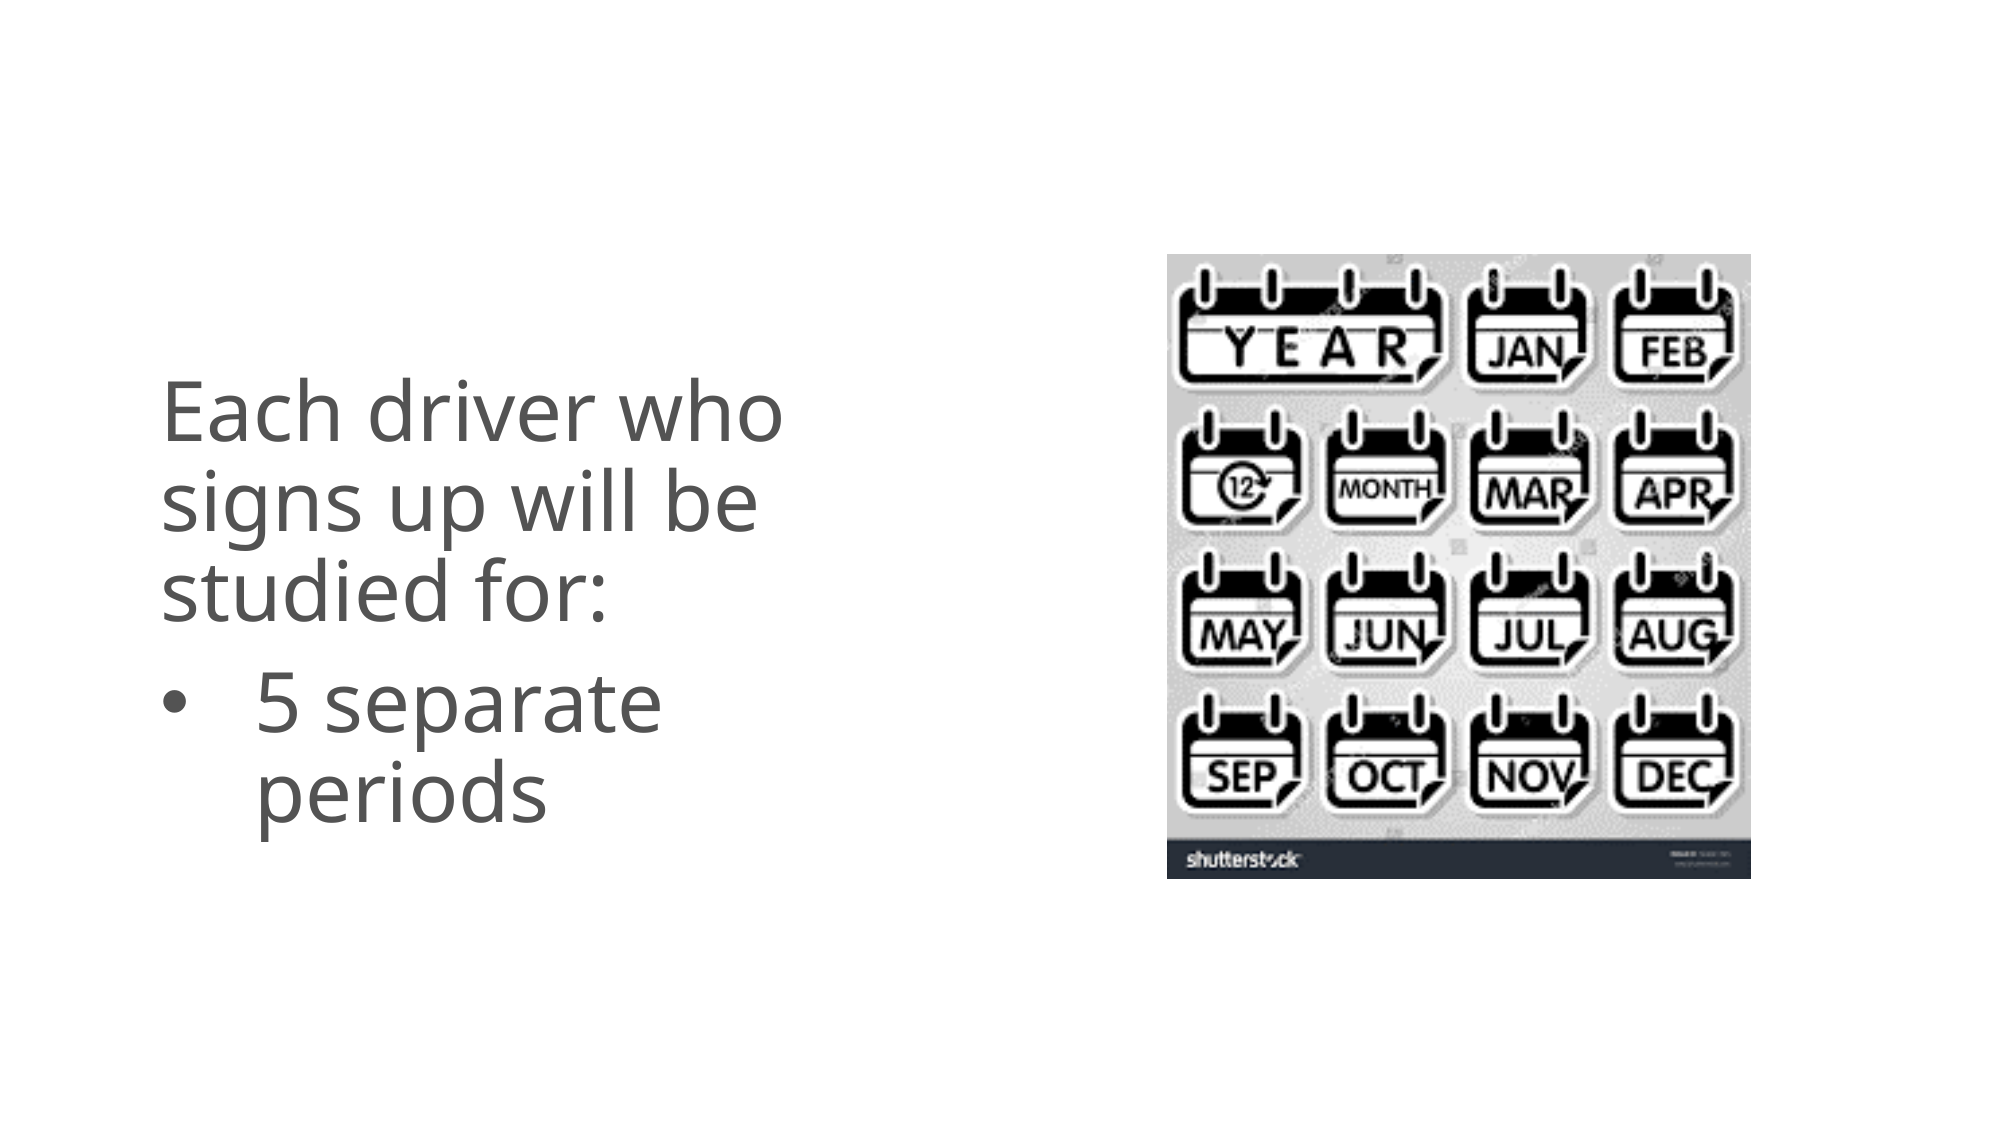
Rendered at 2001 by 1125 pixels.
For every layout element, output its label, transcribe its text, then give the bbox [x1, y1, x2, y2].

picture [1167, 254, 1751, 879]
list Each driver who signs up will be studied for: 5 separate periods [145, 362, 982, 865]
